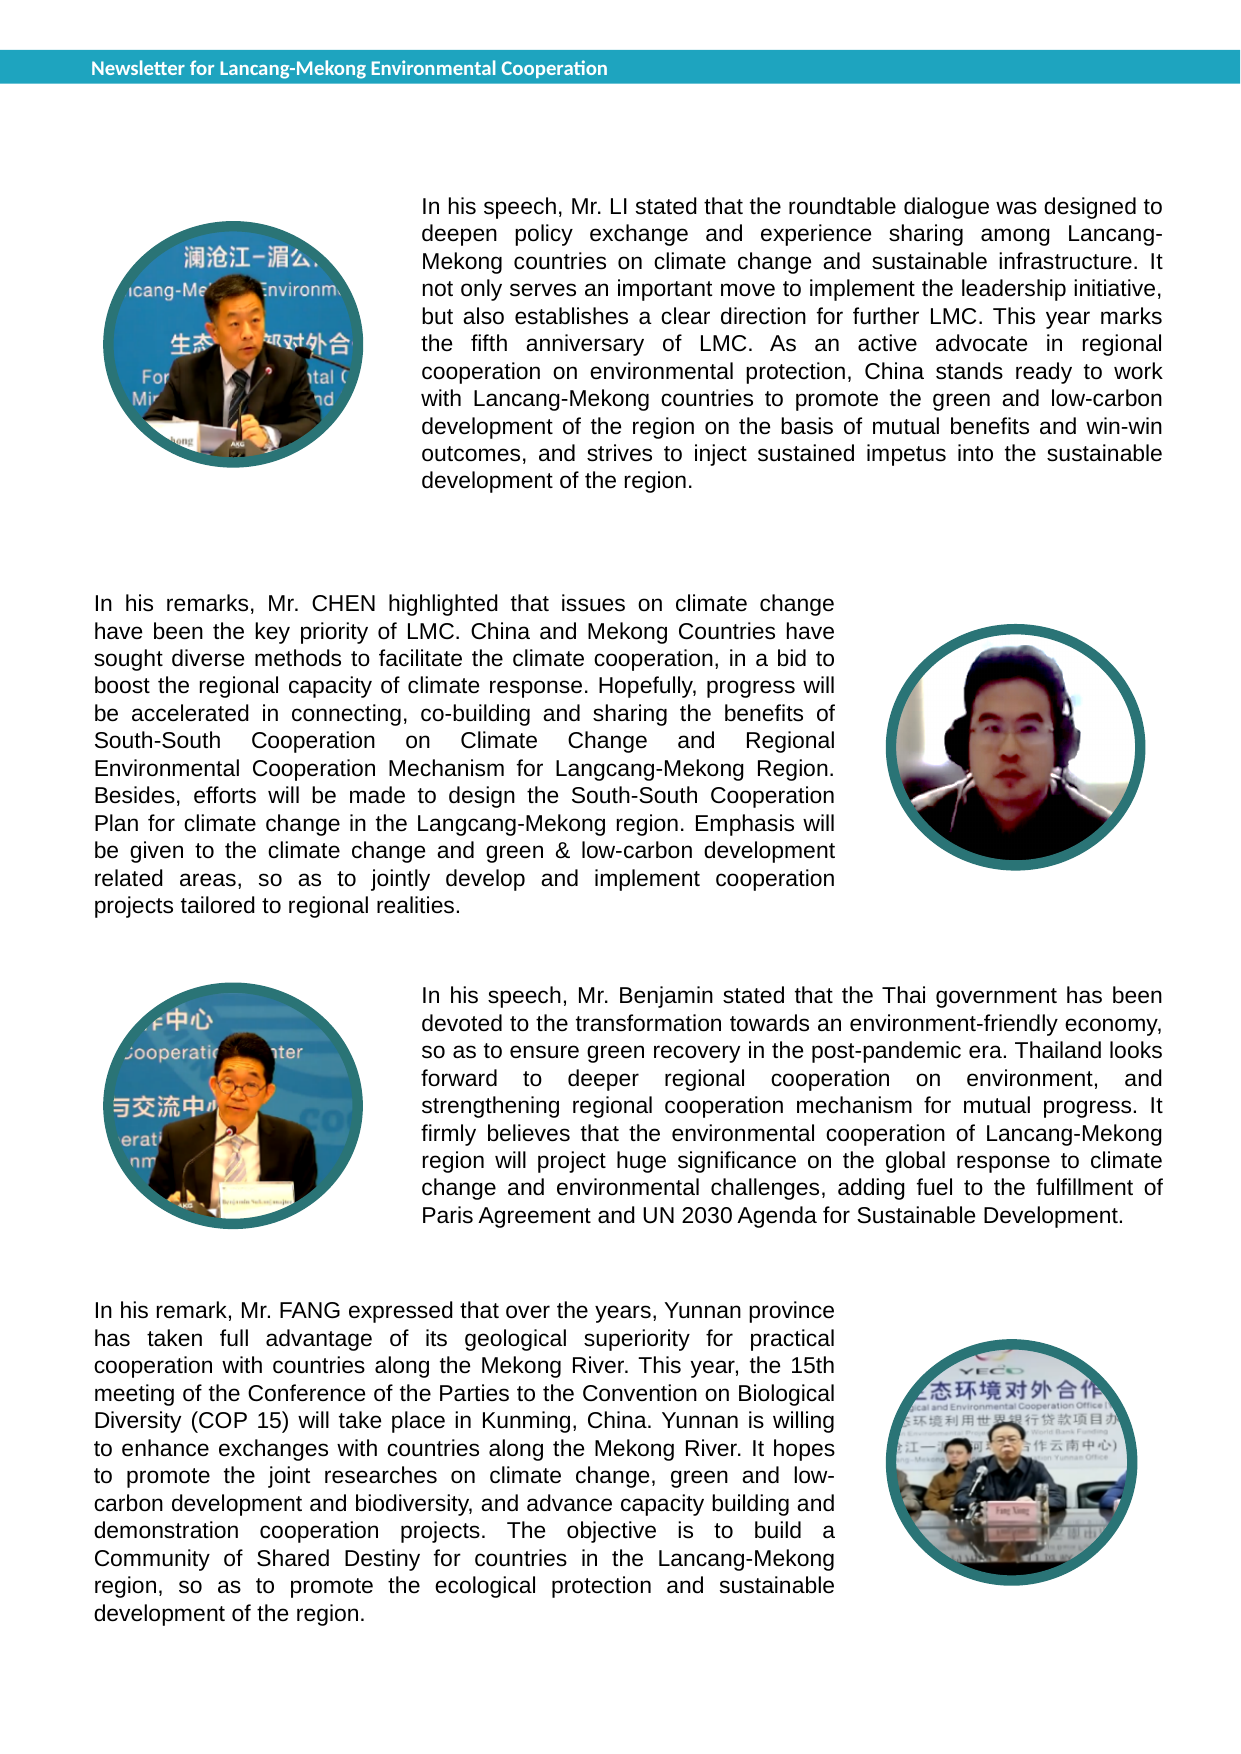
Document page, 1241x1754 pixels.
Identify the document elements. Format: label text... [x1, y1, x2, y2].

text_box In his remark, Mr. FANG expressed that over the years, Yunnan province has taken full advantage of its geological superiority for practical cooperation with countries along the Mekong River. This year, the 15th meeting of the Conference of the Parties to the Convention on Biological Diversity (COP 15) will take place in Kunming, China. Yunnan is willing to enhance exchanges with countries along the Mekong River. It hopes to promote the joint researches on climate change, green and low- carbon development and biodiversity, and advance capacity building and demonstration cooperation projects. The objective is to build a Community of Shared Destiny for countries in the Lancang-Mekong region, so as to promote the ecological protection and sustainable development of the region. [79, 1288, 851, 1633]
picture [890, 629, 1141, 866]
picture [890, 1344, 1133, 1581]
picture [108, 987, 358, 1224]
picture [108, 226, 359, 463]
text_box In his remarks, Mr. CHEN highlighted that issues on climate change have been the key priority of LMC. China and Mekong Countries have sought diverse methods to facilitate the climate cooperation, in a bid to boost the regional capacity of climate response. Hopefully, progress will be accelerated in connecting, co-building and sharing the benefits of South-South Cooperation on Climate Change and Regional Environmental Cooperation Mechanism for Langcang-Mekong Region. Besides, efforts will be made to design the South-South Cooperation Plan for climate change in the Langcang-Mekong region. Emphasis will be given to the climate change and green & low-carbon development related areas, so as to jointly develop and implement cooperation projects tailored to regional realities. [79, 581, 851, 926]
text_box In his speech, Mr. LI stated that the roundtable dialogue was designed to deepen policy exchange and experience sharing among Lancang-Mekong countries on climate change and sustainable infrastructure. It not only serves an important move to implement the leadership initiative, but also establishes a clear direction for further LMC. This year marks the fifth anniversary of LMC. As an active advocate in regional cooperation on environmental protection, China stands ready to work with Lancang-Mekong countries to promote the green and low-carbon development of the region on the basis of mutual benefits and win-win outcomes, and strives to inject sustained impetus into the sustainable development of the region. [406, 184, 1179, 501]
text_box Newsletter for Lancang-Mekong Environmental Cooperation [0, 49, 1241, 85]
text_box In his speech, Mr. Benjamin stated that the Thai government has been devoted to the transformation towards an environment-friendly economy, so as to ensure green recovery in the post-pandemic era. Thailand looks forward to deeper regional cooperation on environment, and strengthening regional cooperation mechanism for mutual progress. It firmly believes that the environmental cooperation of Lancang-Mekong region will project huge significance on the global response to climate change and environmental challenges, adding fuel to the fulfillment of Paris Agreement and UN 2030 Agenda for Sustainable Development. [406, 973, 1179, 1236]
